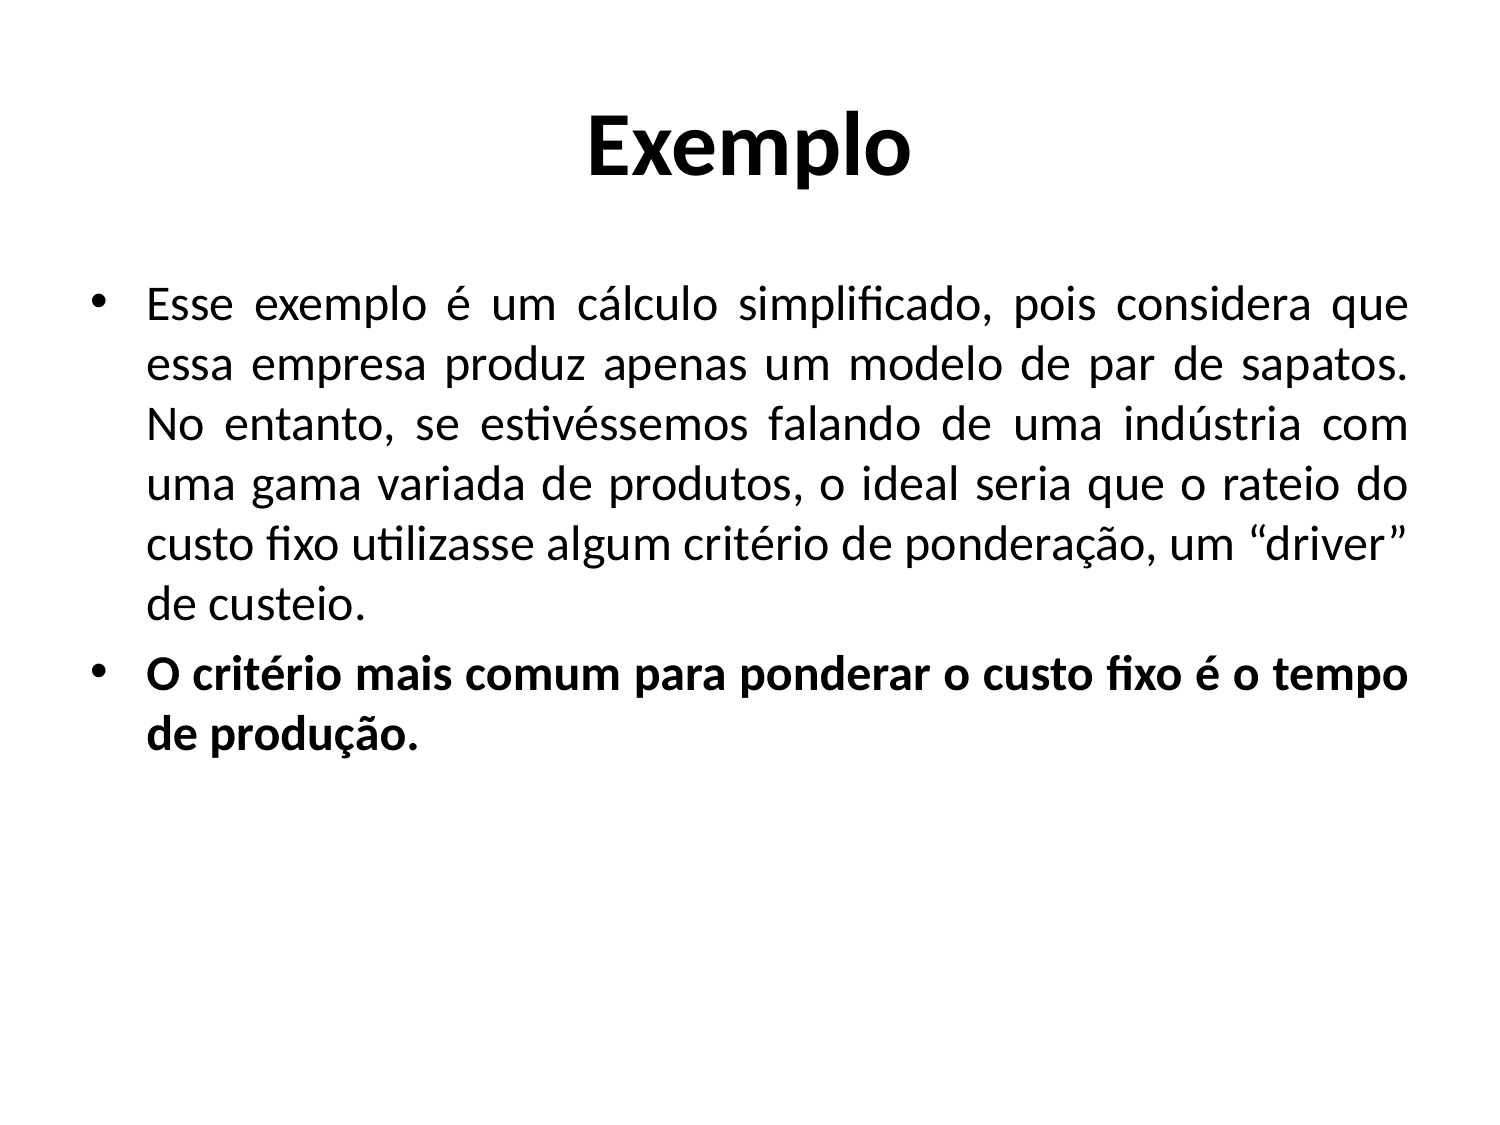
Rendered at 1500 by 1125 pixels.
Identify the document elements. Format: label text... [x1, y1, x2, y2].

list Esse exemplo é um cálculo simplificado, pois considera que essa empresa produz apenas um modelo de par de sapatos. No entanto, se estivéssemos falando de uma indústria com uma gama variada de produtos, o ideal seria que o rateio do custo fixo utilizasse algum critério de ponderação, um “driver” de custeio. O critério mais comum para ponderar o custo fixo é o tempo de produção. [75, 262, 1425, 1005]
title Exemplo [75, 45, 1425, 233]
